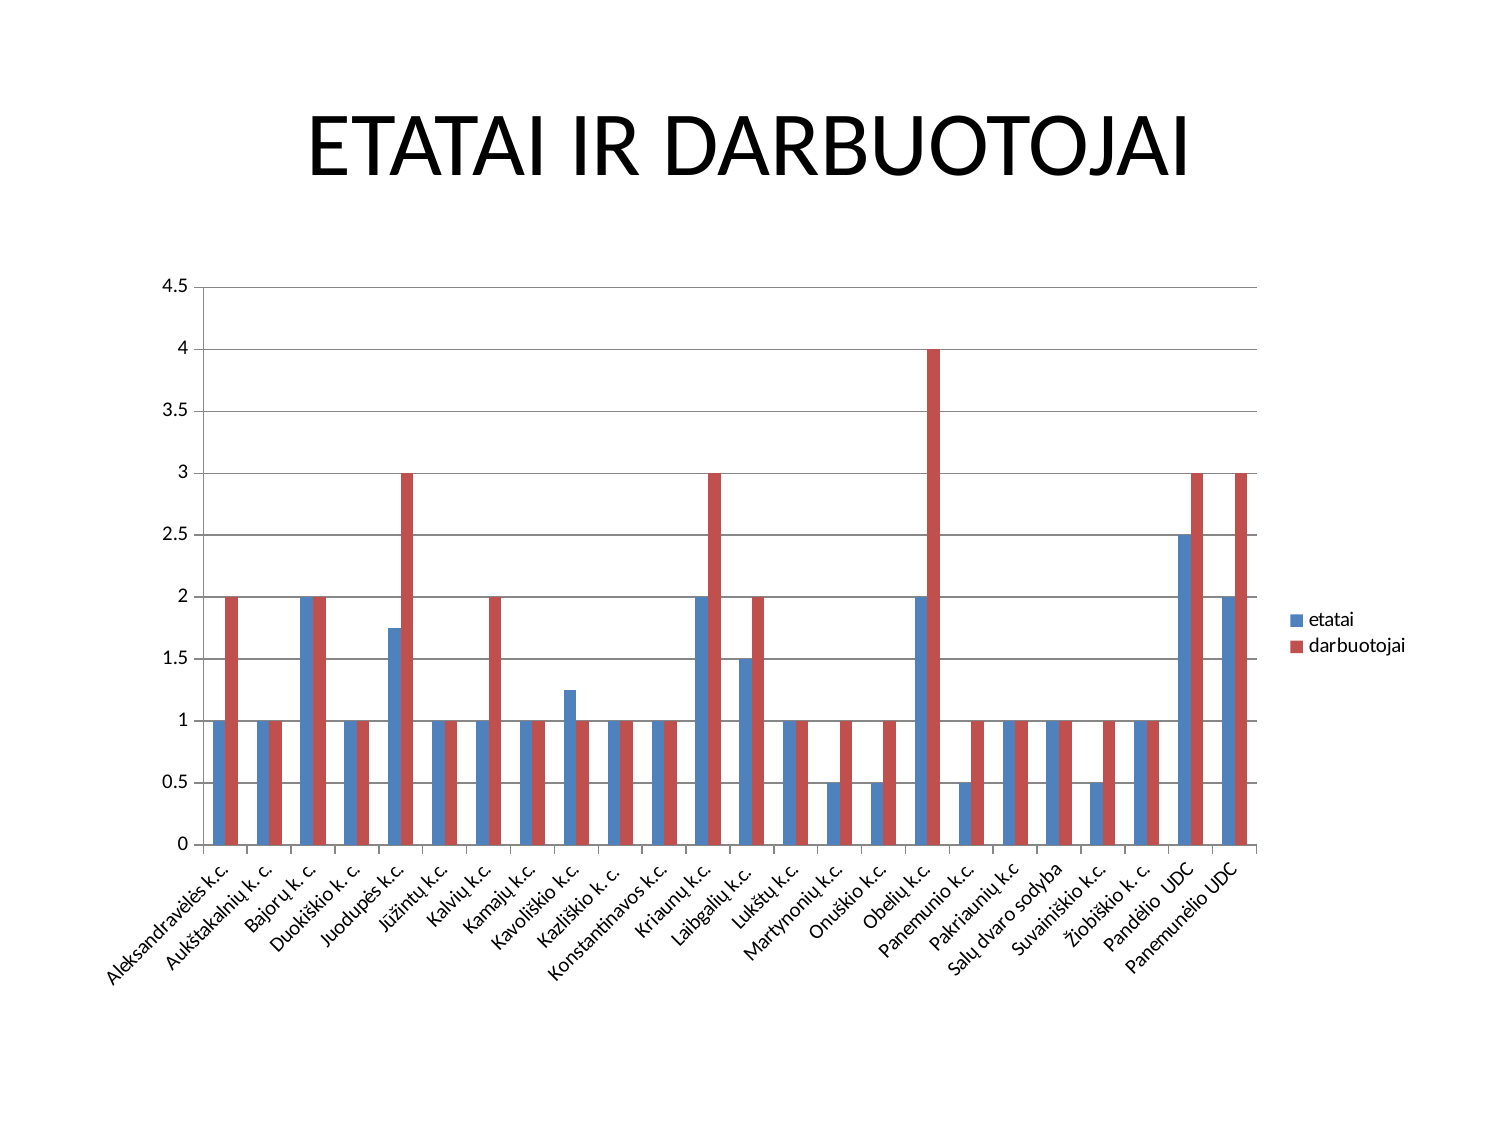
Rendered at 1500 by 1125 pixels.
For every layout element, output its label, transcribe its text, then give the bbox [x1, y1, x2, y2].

chart [74, 262, 1426, 1006]
title ETATAI IR DARBUOTOJAI [75, 45, 1425, 233]
